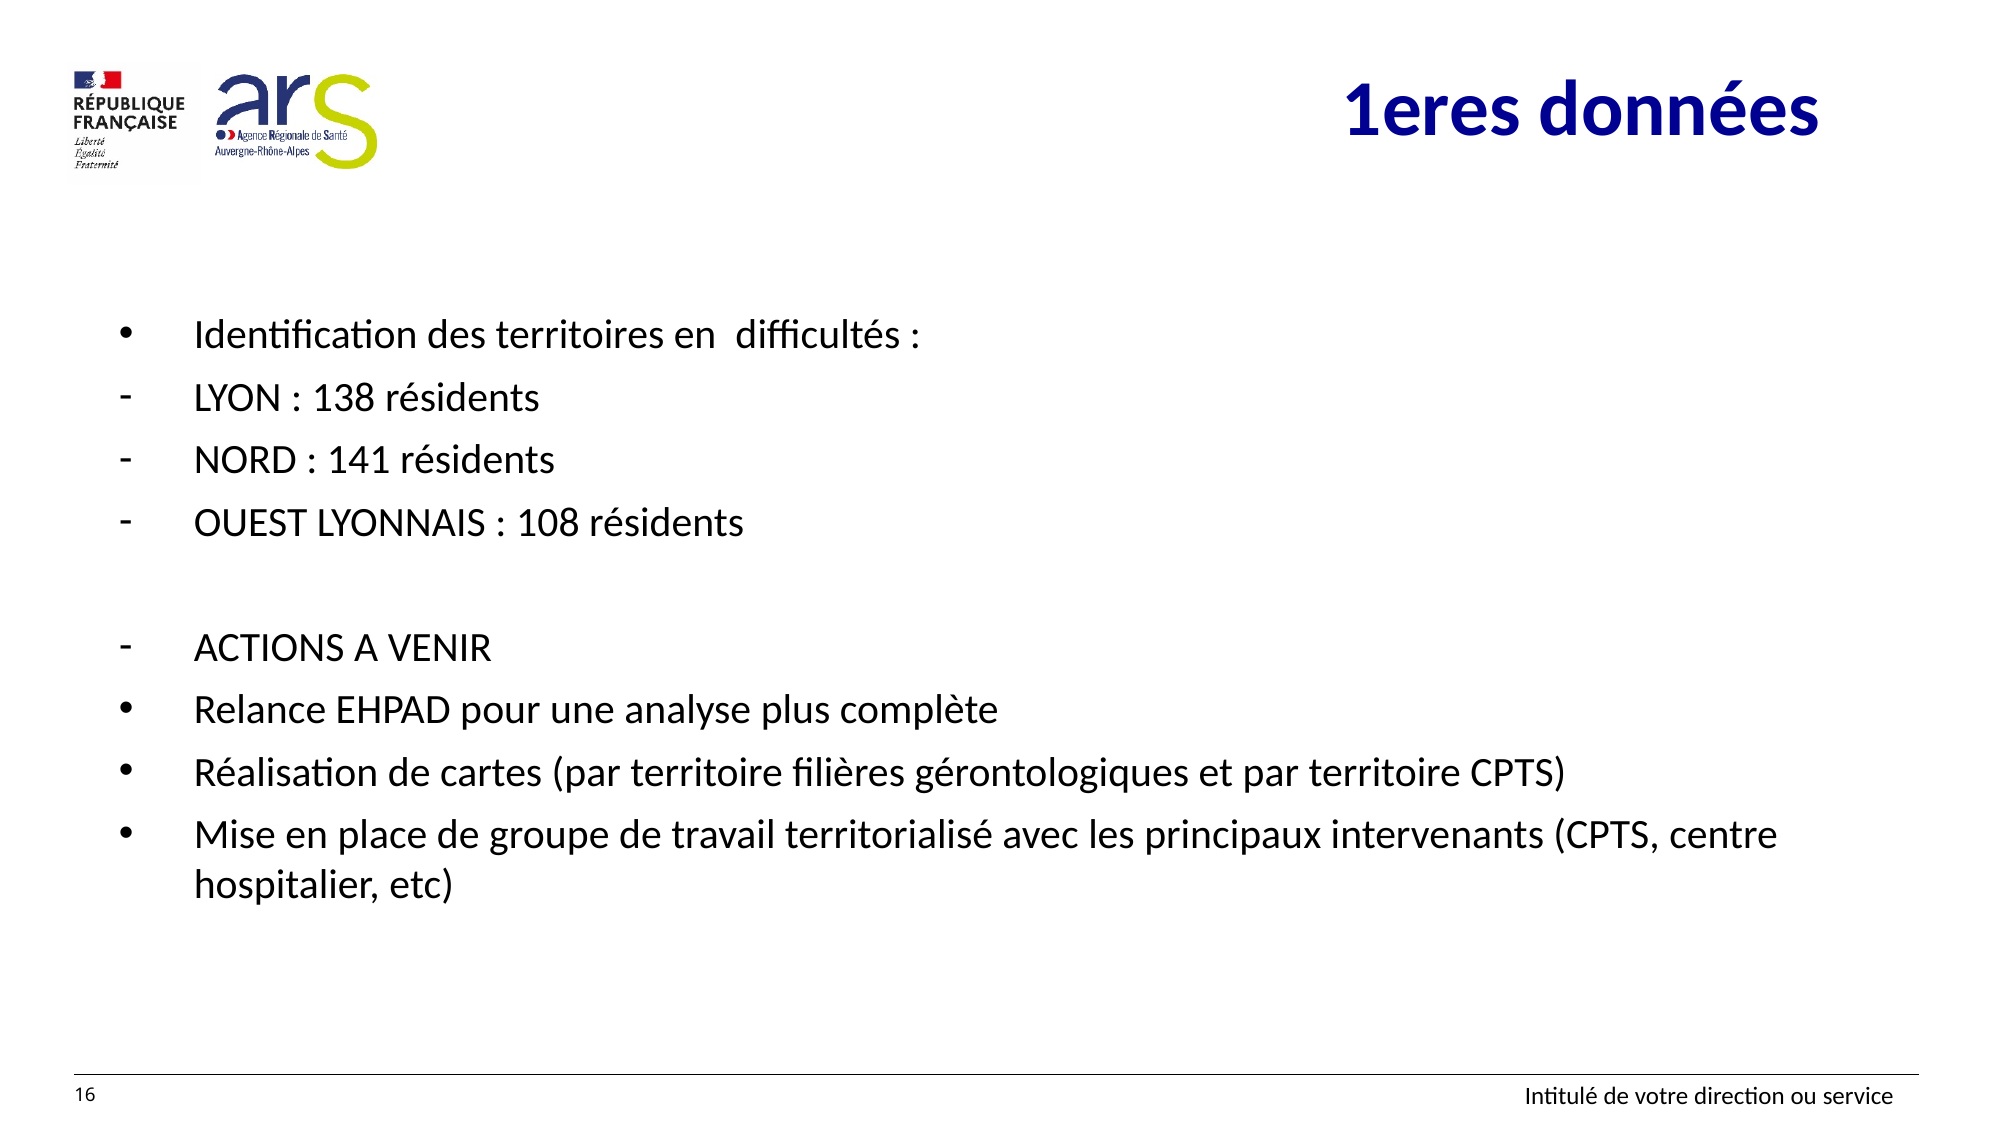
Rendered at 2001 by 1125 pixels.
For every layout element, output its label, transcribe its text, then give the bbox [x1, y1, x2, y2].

picture [215, 74, 377, 169]
picture [67, 62, 201, 185]
list Identification des territoires en difficultés : LYON : 138 résidents NORD : 141 résidents OUEST LYONNAIS : 108 résidents ACTIONS A VENIR Relance EHPAD pour une analyse plus complète Réalisation de cartes (par territoire filières gérontologiques et par territoire CPTS) Mise en place de groupe de travail territorialisé avec les principaux intervenants (CPTS, centre hospitalier, etc) [104, 299, 1882, 1041]
title 1eres données [528, 59, 1890, 271]
